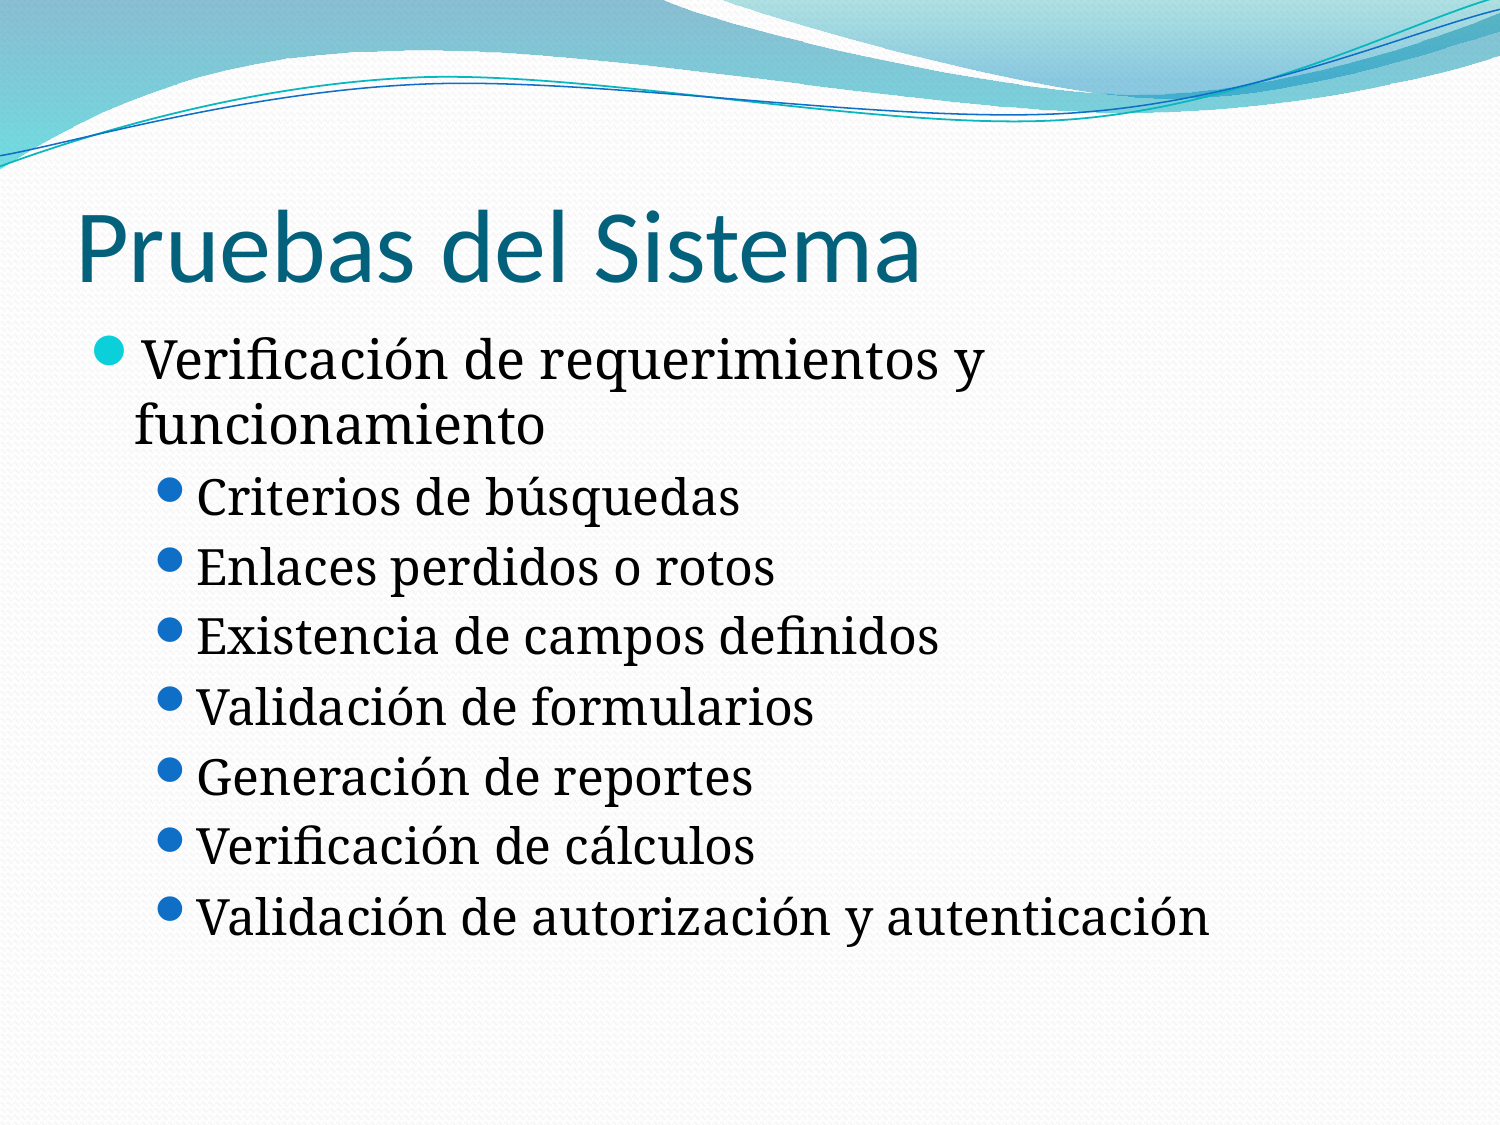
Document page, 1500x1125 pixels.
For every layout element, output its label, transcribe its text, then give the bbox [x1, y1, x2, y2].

list Verificación de requerimientos y funcionamiento Criterios de búsquedas Enlaces perdidos o rotos Existencia de campos definidos Validación de formularios Generación de reportes Verificación de cálculos Validación de autorización y autenticación [75, 317, 1425, 1038]
title Pruebas del Sistema [75, 115, 1425, 303]
